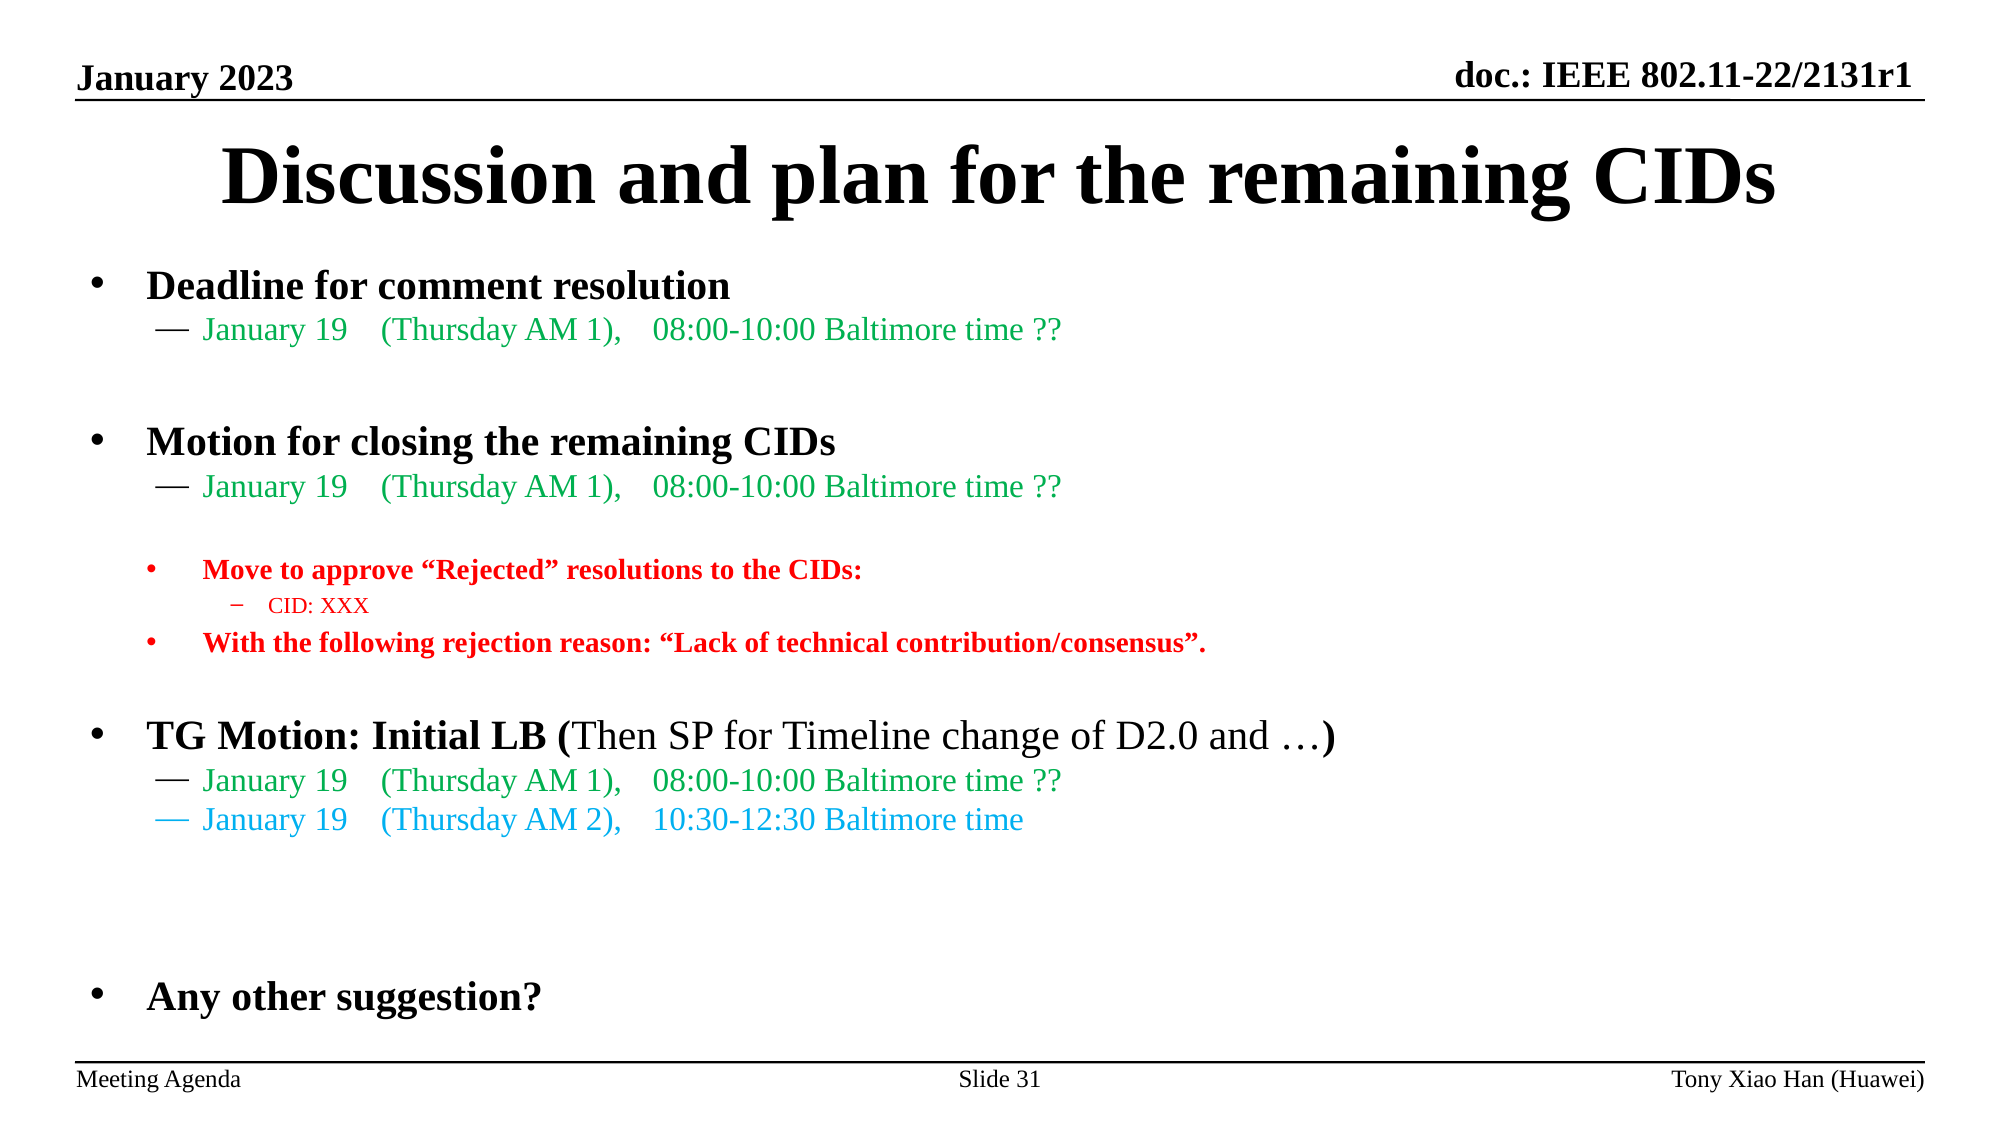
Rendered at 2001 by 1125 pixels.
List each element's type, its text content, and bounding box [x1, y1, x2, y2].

text_box Deadline for comment resolution January 19 (Thursday AM 1), 08:00-10:00 Baltimore time ?? Motion for closing the remaining CIDs January 19 (Thursday AM 1), 08:00-10:00 Baltimore time ?? Move to approve “Rejected” resolutions to the CIDs: CID: XXX With the following rejection reason: “Lack of technical contribution/consensus”. TG Motion: Initial LB (Then SP for Timeline change of D2.0 and …) January 19 (Thursday AM 1), 08:00-10:00 Baltimore time ?? January 19 (Thursday AM 2), 10:30-12:30 Baltimore time Any other suggestion? [75, 249, 1925, 1043]
text_box Discussion and plan for the remaining CIDs [75, 112, 1925, 225]
